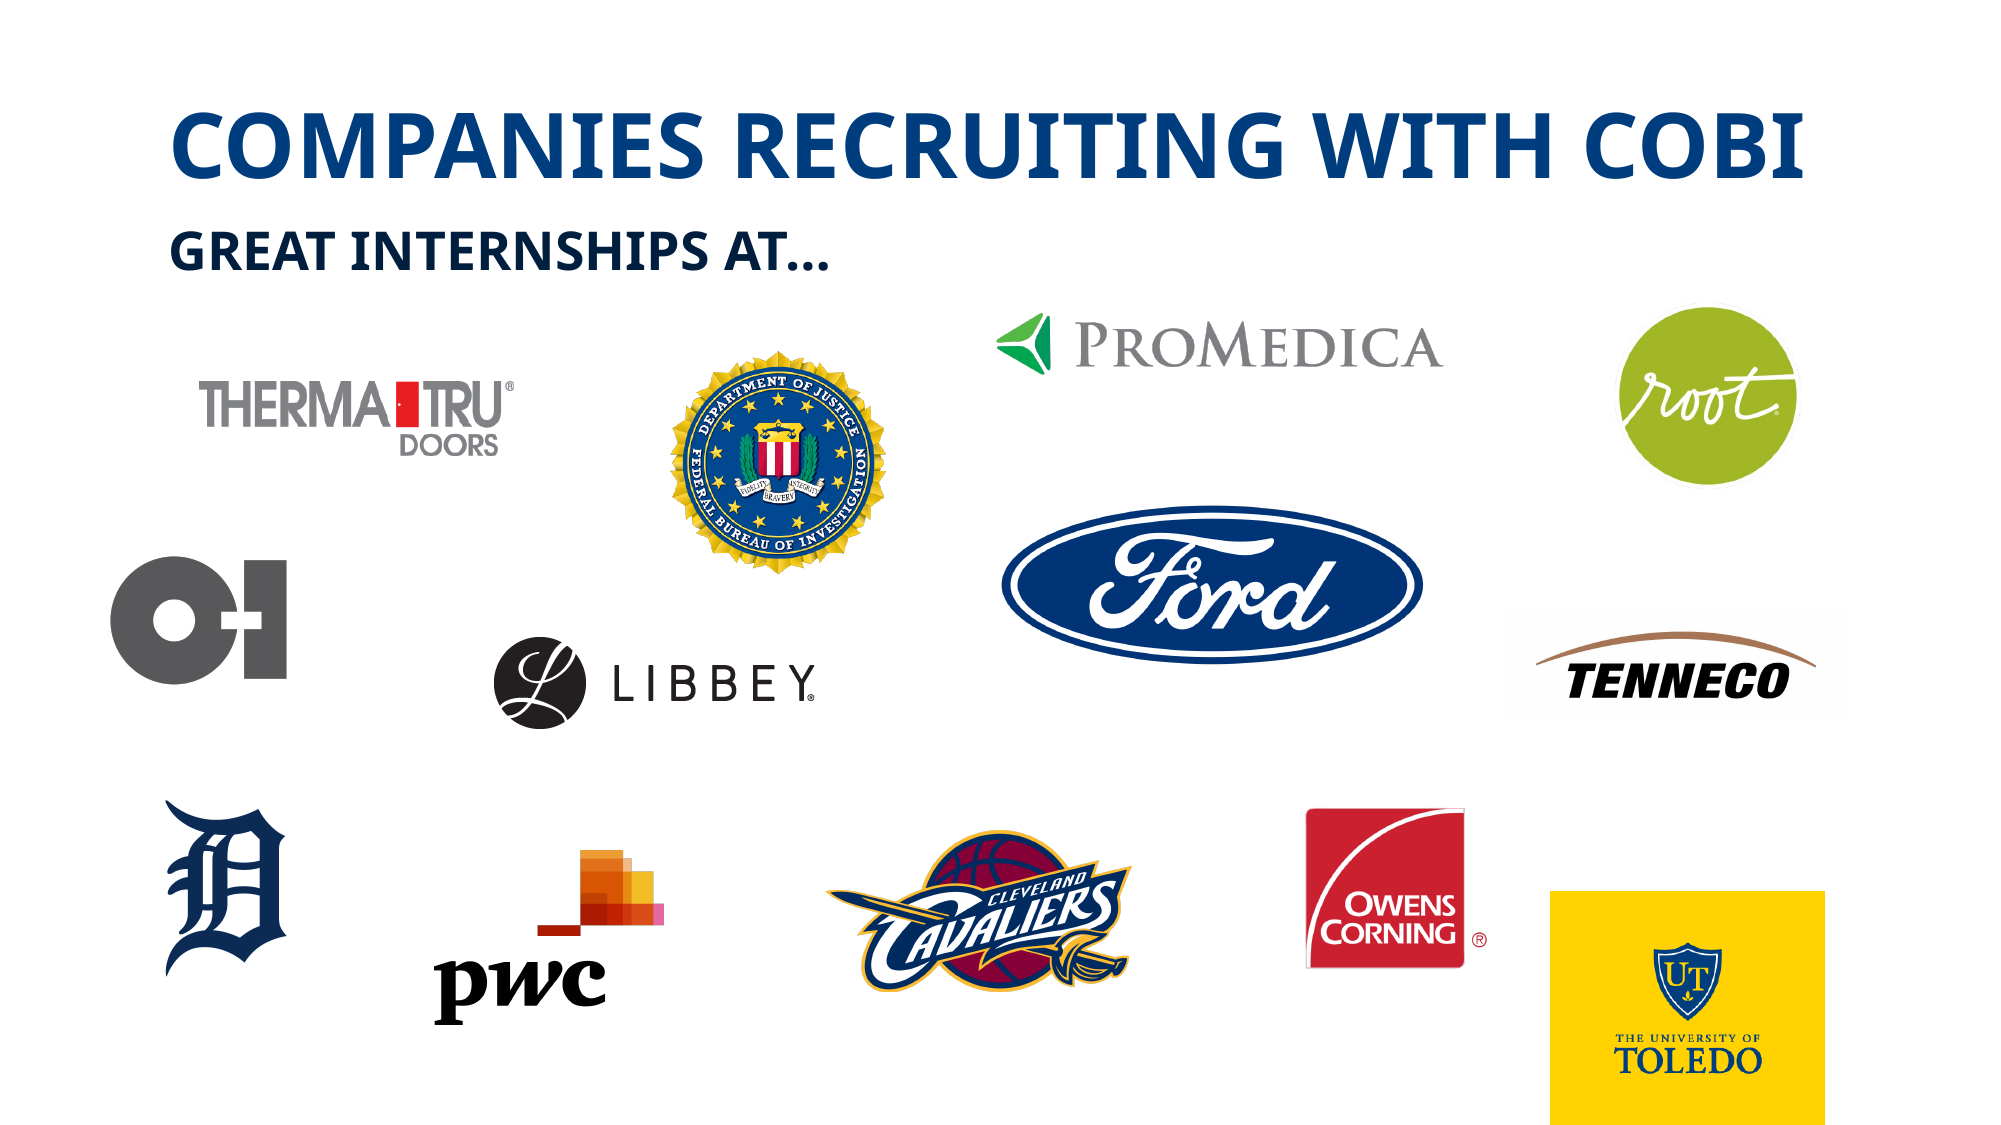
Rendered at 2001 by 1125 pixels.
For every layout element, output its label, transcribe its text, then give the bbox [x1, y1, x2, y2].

picture [434, 850, 664, 1025]
picture [1550, 890, 1825, 1125]
picture [494, 605, 833, 761]
picture [670, 351, 886, 574]
picture [108, 554, 291, 687]
picture [1505, 607, 1847, 716]
picture [825, 829, 1132, 992]
title companies recruiting with cobi great internships at… [168, 1, 1820, 283]
picture [199, 381, 514, 456]
picture [145, 781, 307, 996]
picture [999, 503, 1428, 668]
picture [976, 290, 1467, 403]
picture [1614, 302, 1801, 489]
picture [1293, 800, 1498, 971]
